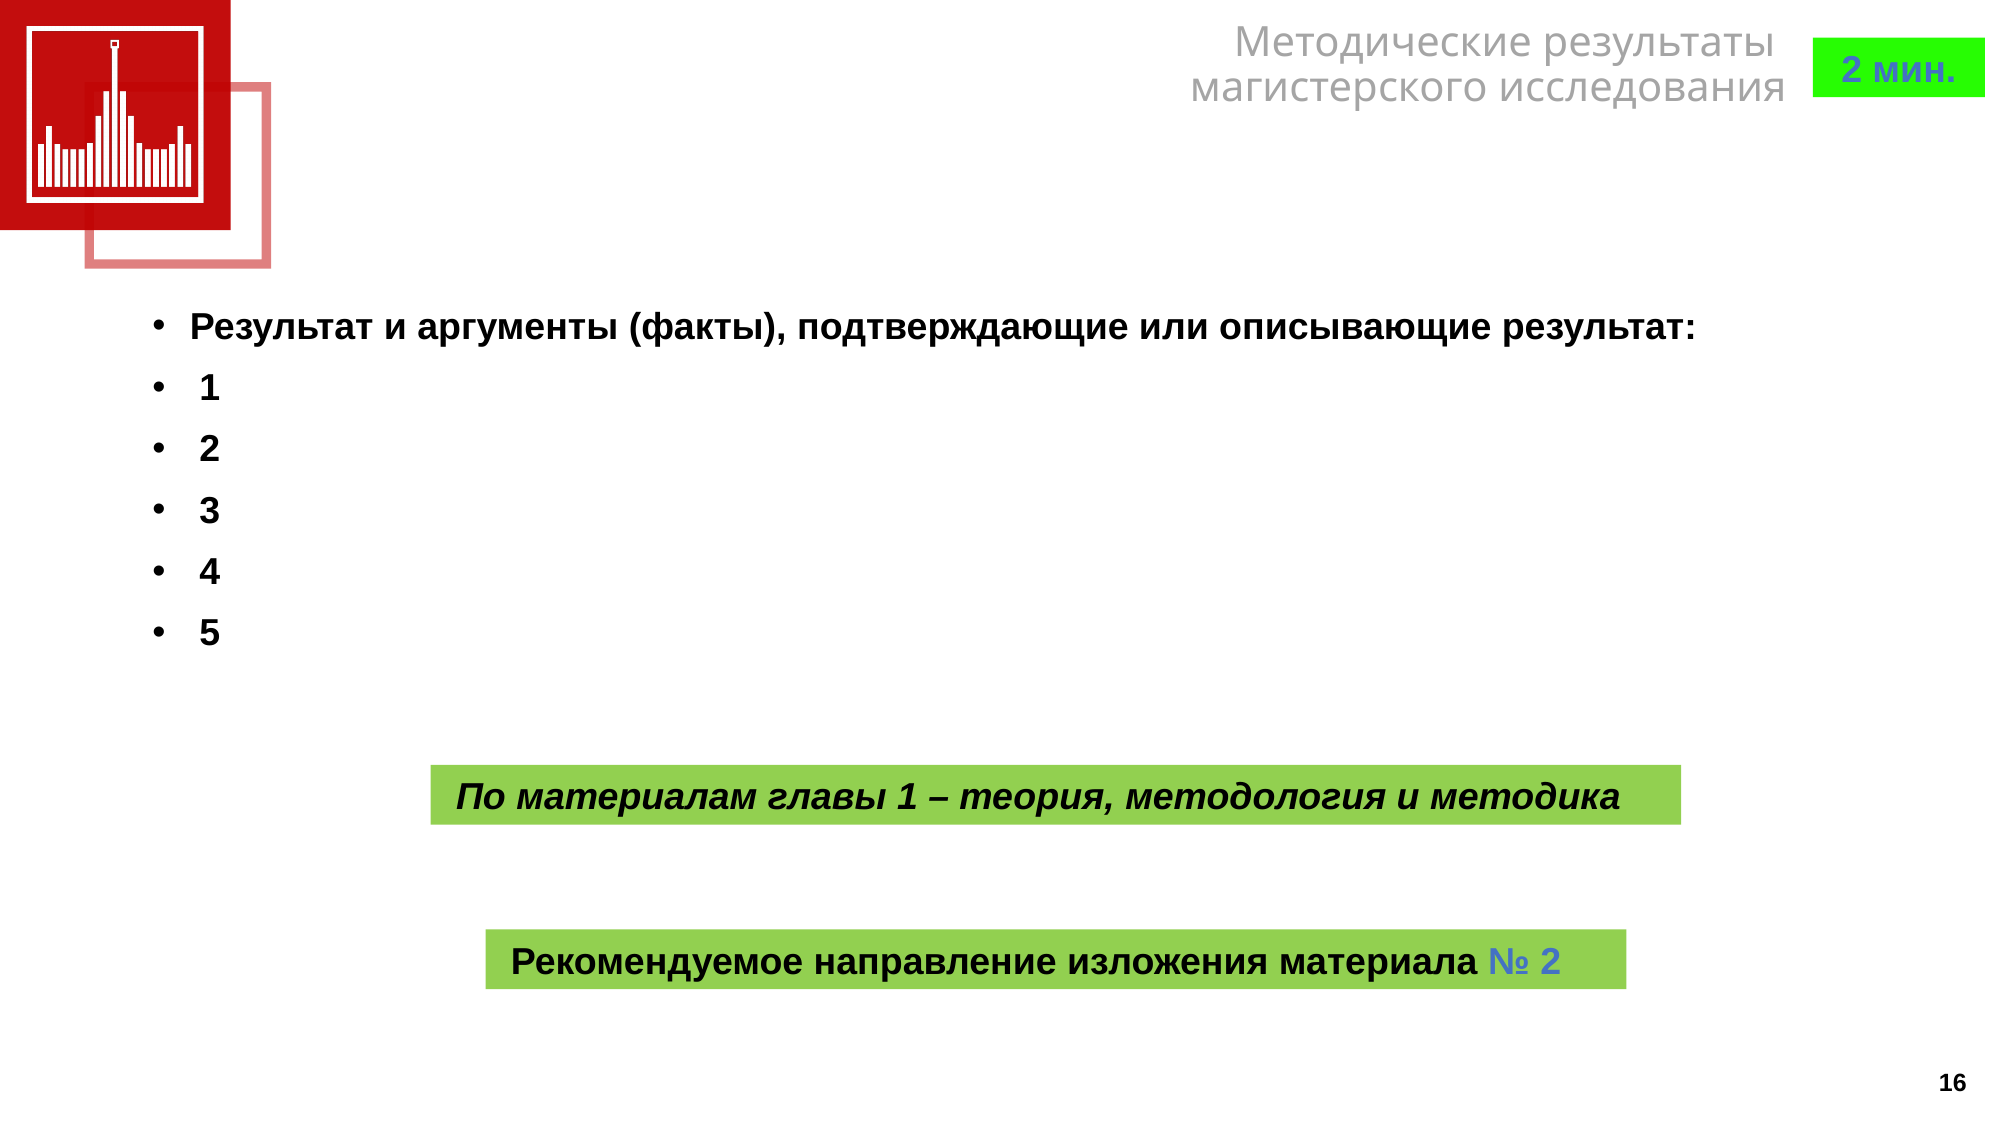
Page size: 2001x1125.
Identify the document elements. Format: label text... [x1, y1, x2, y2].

text_box По материалам главы 1 – теория, методология и методика [430, 764, 1682, 825]
slide_number 16 [1532, 1051, 1982, 1112]
list Результат и аргументы (факты), подтверждающие или описывающие результат: 1 2 3 4 5 [137, 299, 1863, 1014]
text_box 2 мин. [1812, 37, 1985, 98]
text_box Методические результаты магистерского исследования [187, 20, 1787, 126]
text_box Рекомендуемое направление изложения материала № 2 [485, 929, 1627, 990]
picture [26, 26, 204, 203]
